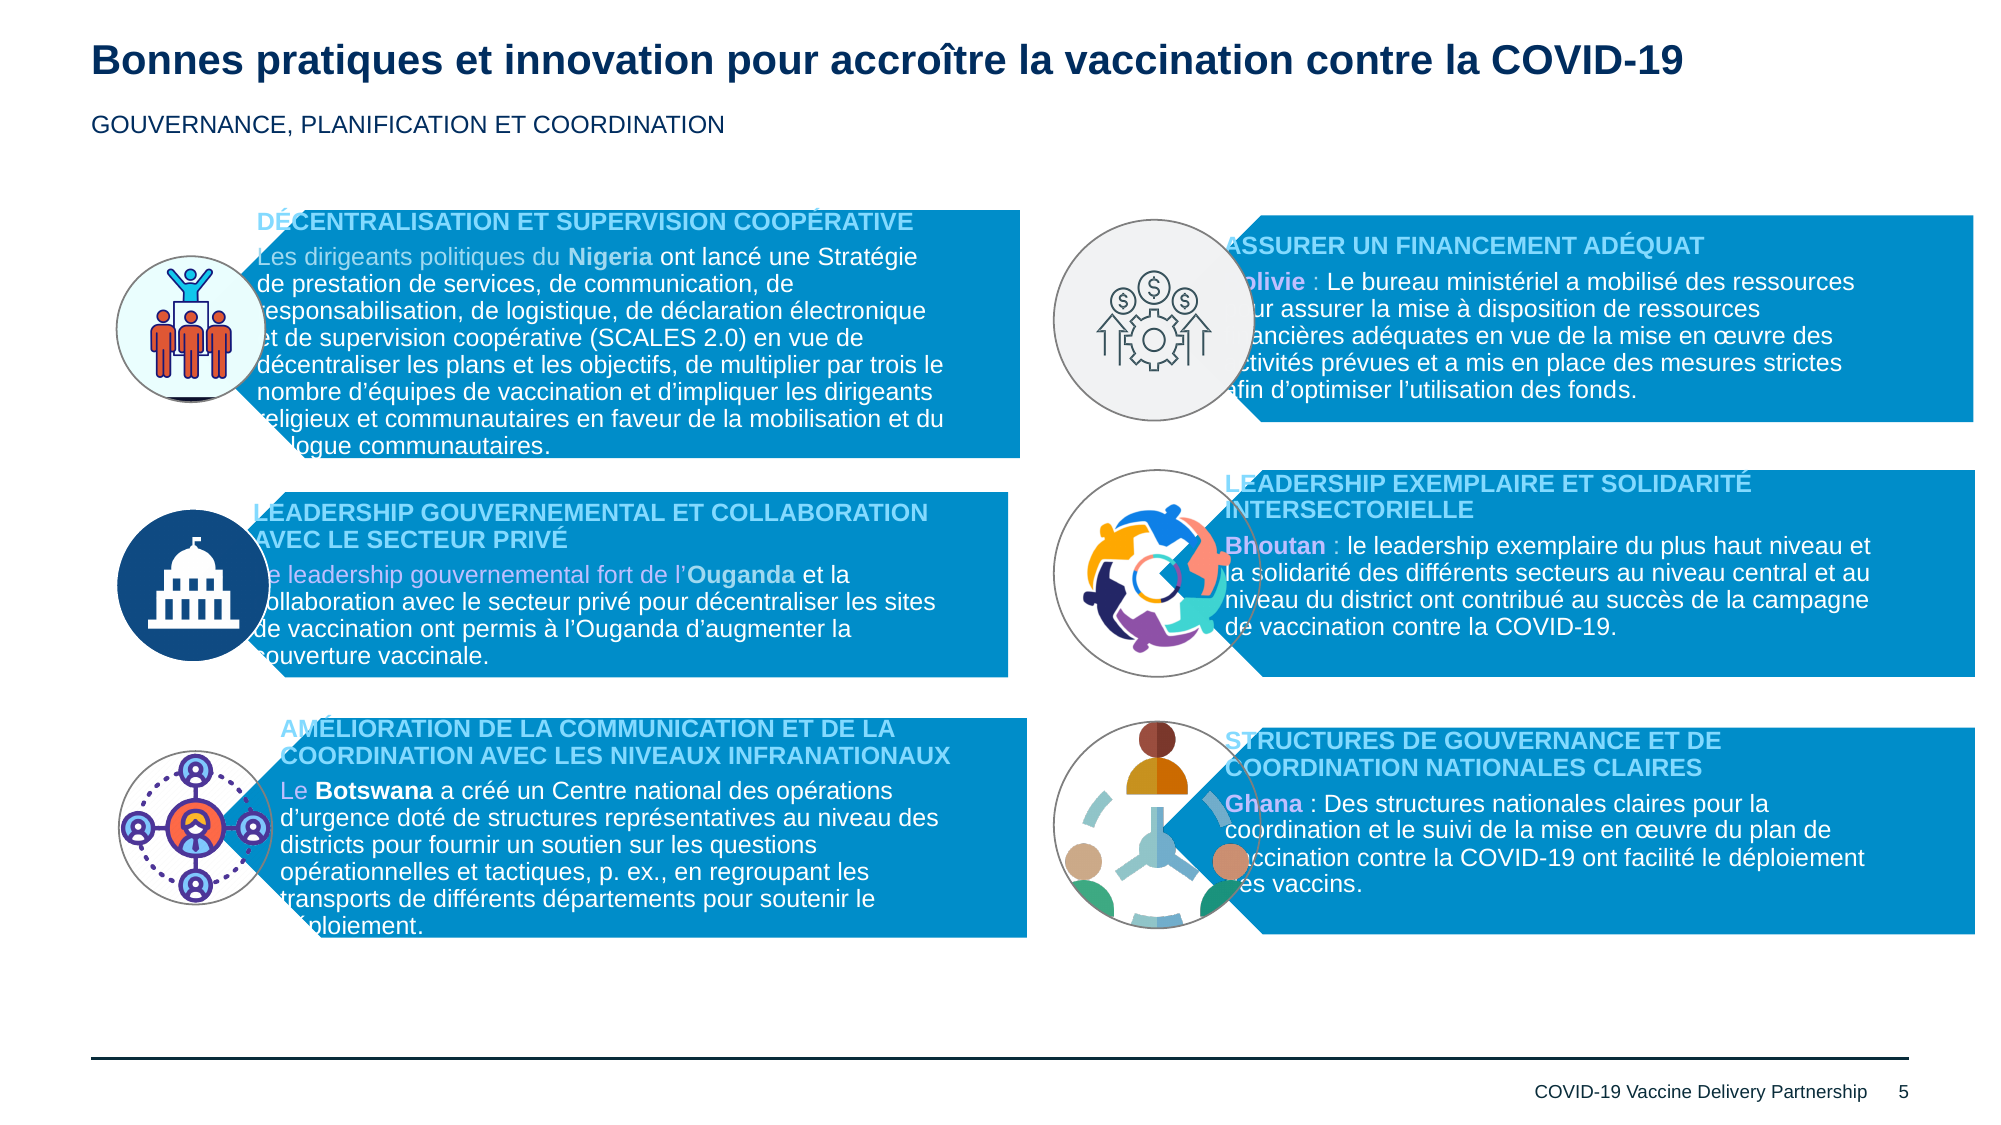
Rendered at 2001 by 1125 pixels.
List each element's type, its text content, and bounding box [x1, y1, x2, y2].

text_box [67, 200, 1036, 946]
subtitle GOUVERNANCE, PLANIFICATION ET COORDINATION [91, 108, 1909, 140]
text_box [1053, 190, 2000, 935]
title Bonnes pratiques et innovation pour accroître la vaccination contre la COVID-19 [91, 32, 1909, 83]
